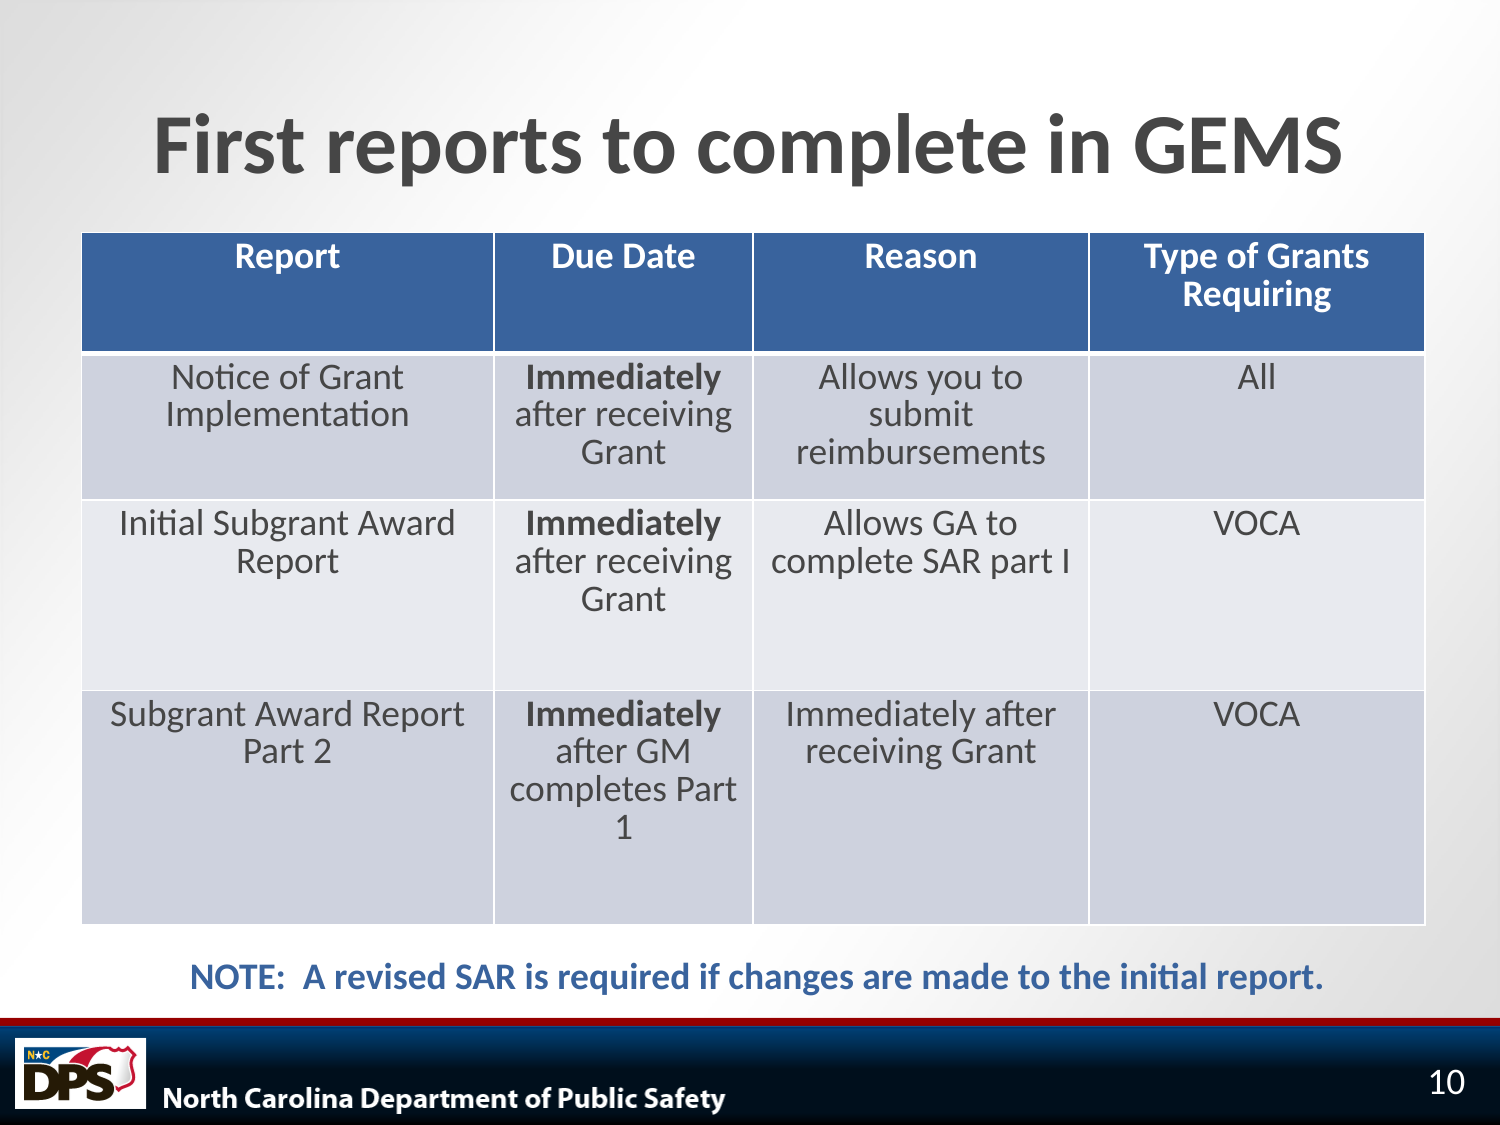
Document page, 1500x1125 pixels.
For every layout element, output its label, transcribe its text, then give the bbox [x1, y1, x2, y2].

slide_number 10 [1412, 1050, 1491, 1110]
table_cell VOCA [1090, 501, 1424, 690]
table_cell Allows GA to complete SAR part I [754, 501, 1088, 690]
table_cell Allows you to submit reimbursements [754, 356, 1088, 499]
table_cell All [1090, 356, 1424, 499]
title First reports to complete in GEMS [75, 45, 1425, 233]
table_header Due Date [495, 233, 752, 351]
text_box NOTE: A revised SAR is required if changes are made to the initial report. [174, 944, 1419, 1004]
table_cell Immediately after GM completes Part 1 [495, 691, 752, 924]
table_cell Initial Subgrant Award Report [82, 501, 493, 690]
table_header Reason [754, 233, 1088, 351]
table_cell Subgrant Award Report Part 2 [82, 691, 493, 924]
table_header Type of Grants Requiring [1090, 233, 1424, 351]
table_header Report [82, 233, 493, 351]
table_cell Immediately after receiving Grant [754, 691, 1088, 924]
table_cell Immediately after receiving Grant [495, 501, 752, 690]
picture [0, 0, 1500, 1125]
table_cell VOCA [1090, 691, 1424, 924]
table_cell Notice of Grant Implementation [82, 356, 493, 499]
table_cell Immediately after receiving Grant [495, 356, 752, 499]
